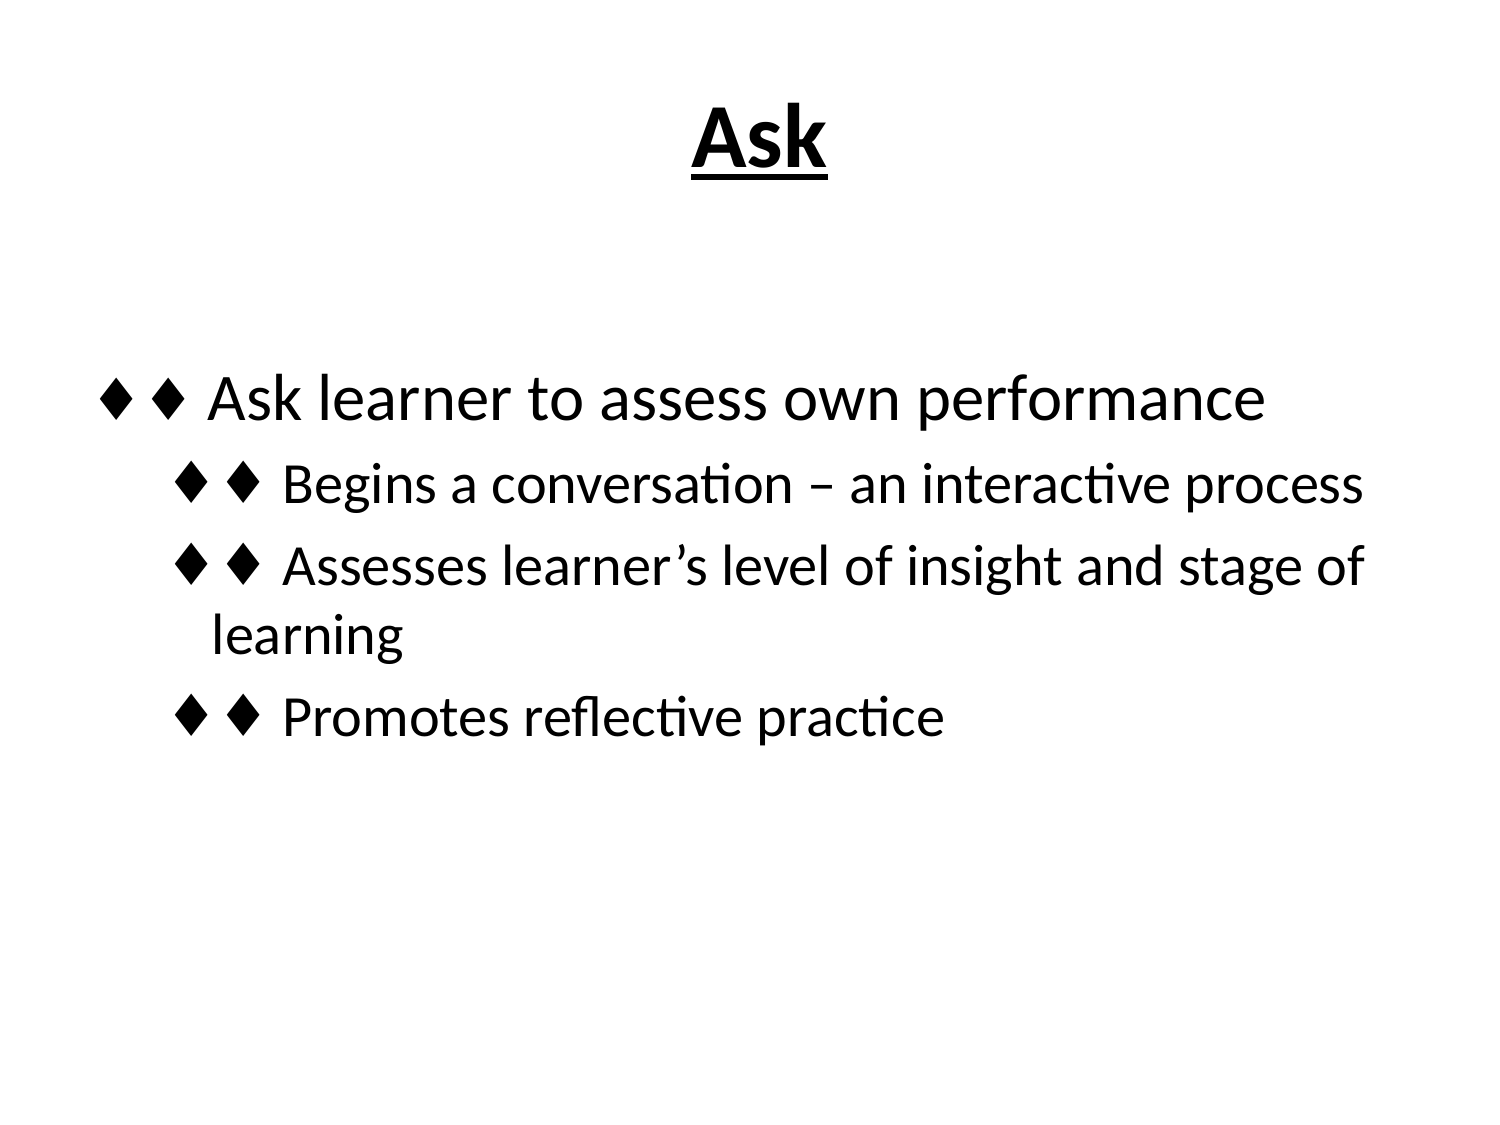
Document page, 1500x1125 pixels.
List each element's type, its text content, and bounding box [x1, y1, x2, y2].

title Ask [84, 37, 1435, 225]
list ♦♦ Ask learner to assess own performance ♦♦ Begins a conversation – an interactive process ♦♦ Assesses learner’s level of insight and stage of learning ♦♦ Promotes reflective practice [75, 262, 1425, 1005]
